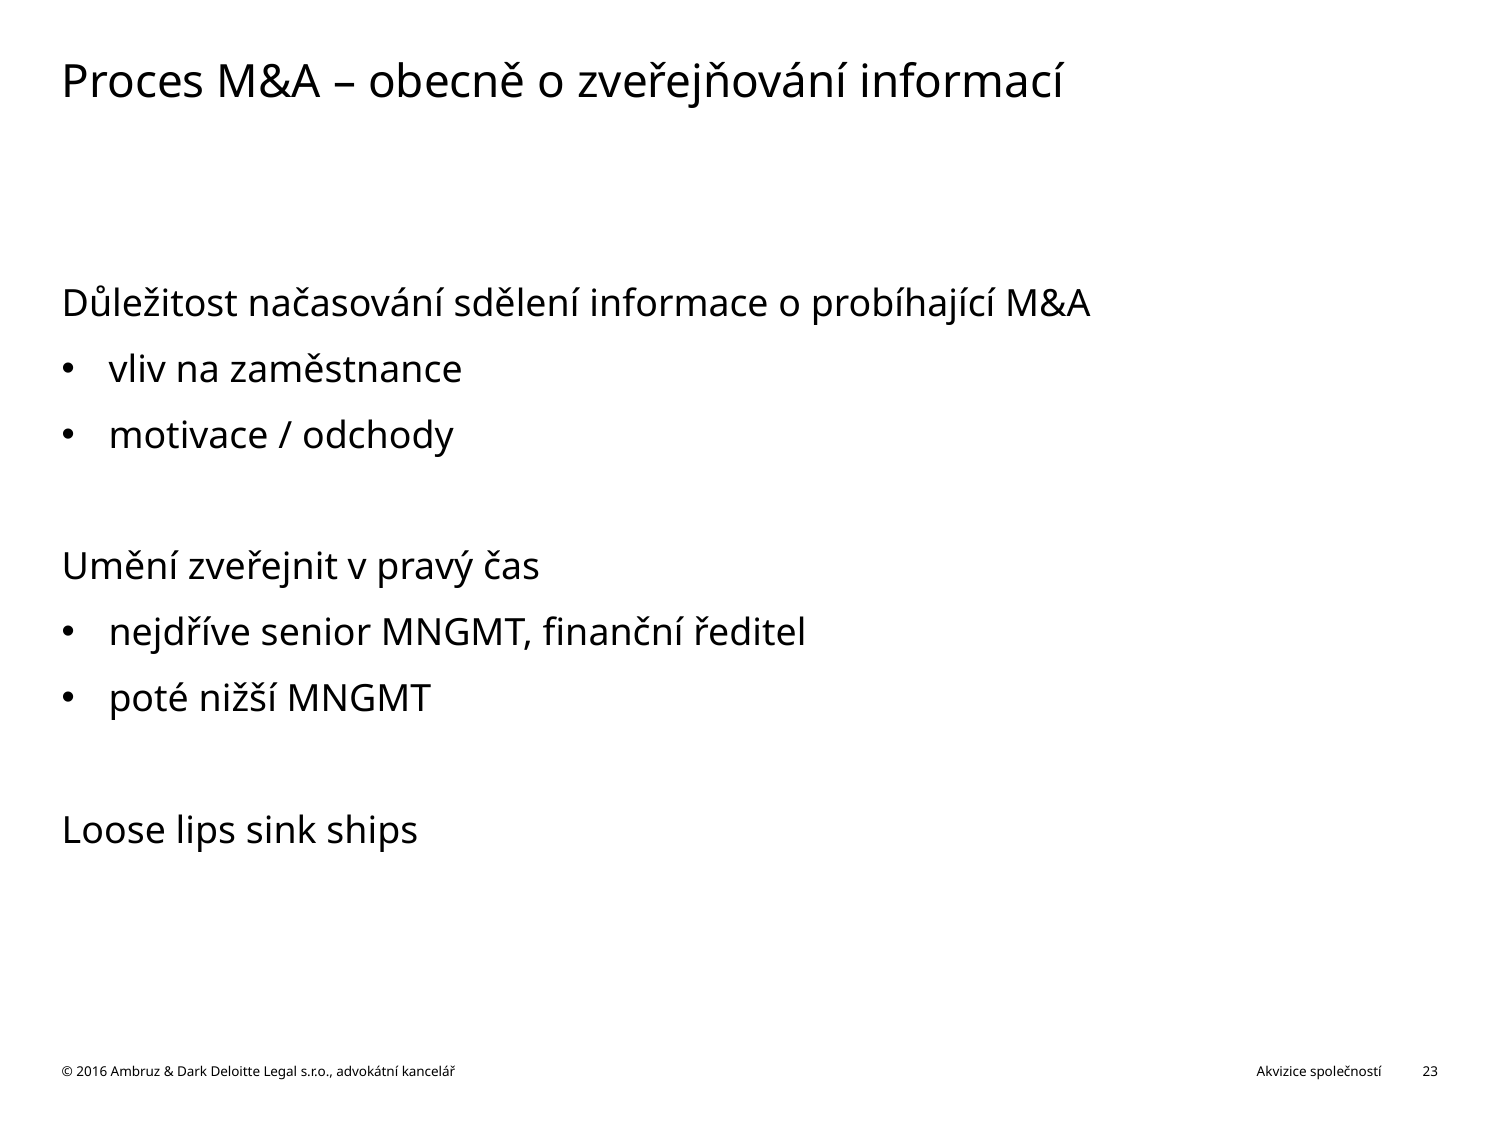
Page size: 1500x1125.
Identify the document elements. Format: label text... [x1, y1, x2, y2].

list Důležitost načasování sdělení informace o probíhající M&A vliv na zaměstnance motivace / odchody Umění zveřejnit v pravý čas nejdříve senior MNGMT, finanční ředitel poté nižší MNGMT Loose lips sink ships [61, 278, 1436, 1047]
title Proces M&A – obecně o zveřejňování informací [61, 52, 1435, 107]
